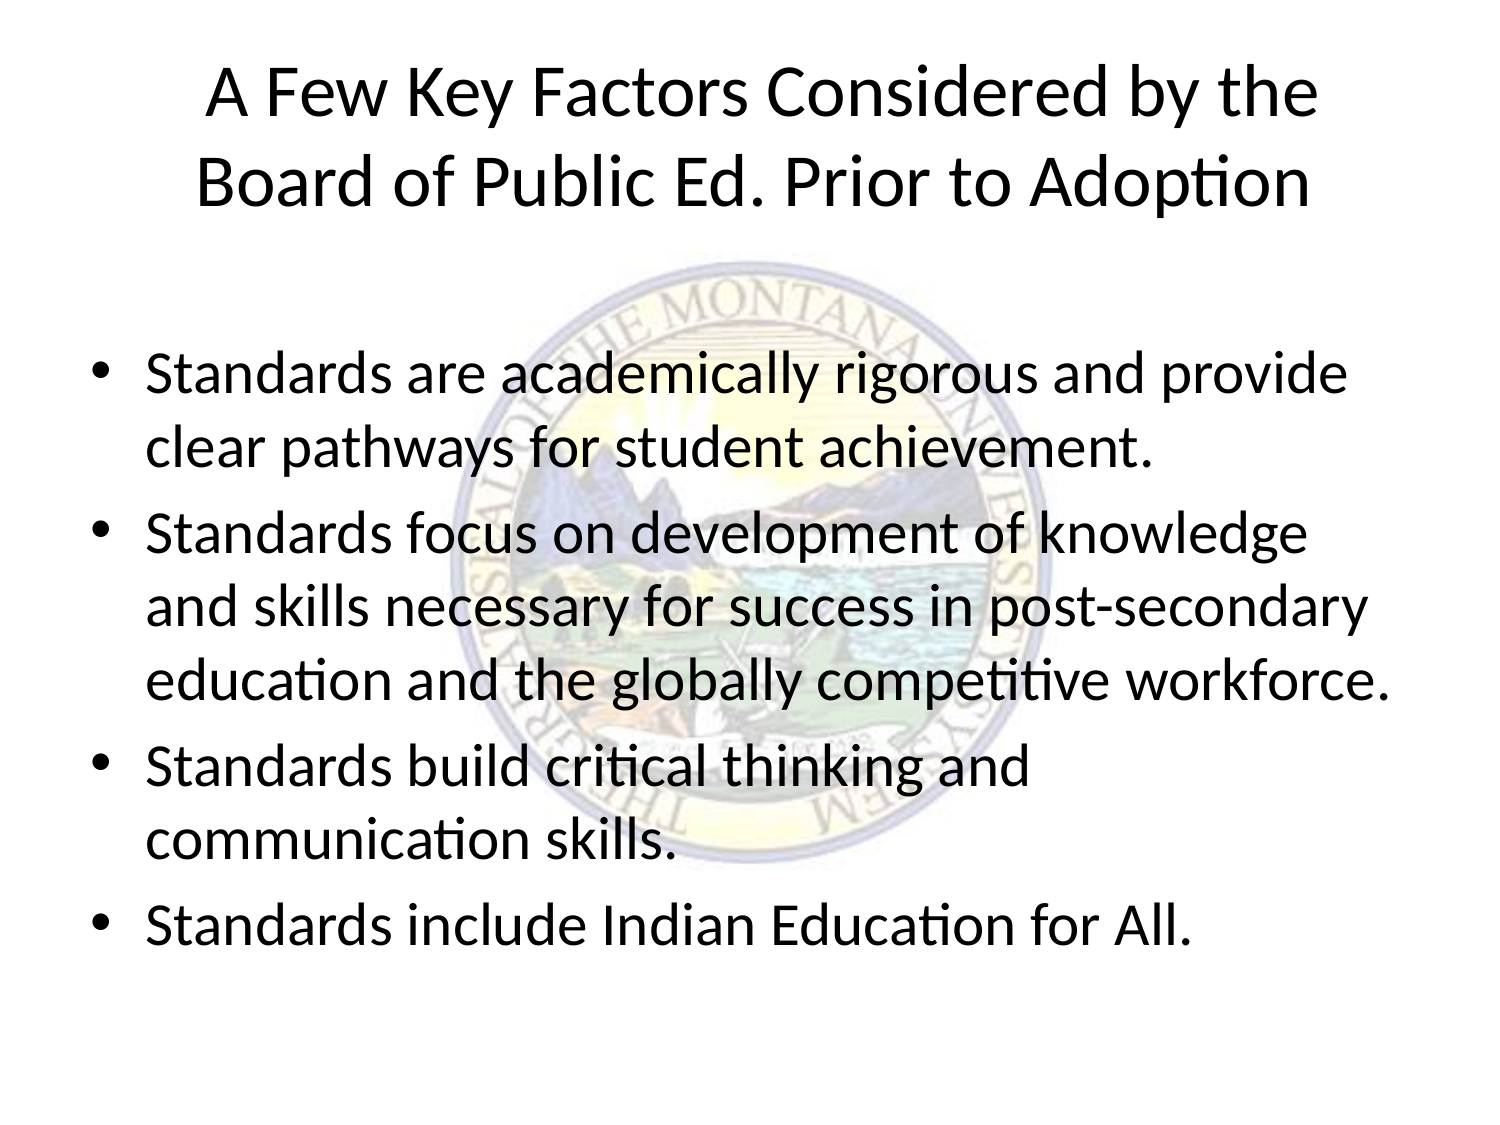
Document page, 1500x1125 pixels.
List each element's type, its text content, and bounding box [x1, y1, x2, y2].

title A Few Key Factors Considered by the Board of Public Ed. Prior to Adoption [100, 37, 1425, 225]
list Standards are academically rigorous and provide clear pathways for student achievement. Standards focus on development of knowledge and skills necessary for success in post-secondary education and the globally competitive workforce. Standards build critical thinking and communication skills. Standards include Indian Education for All. [75, 324, 1413, 1063]
picture [439, 252, 1061, 873]
